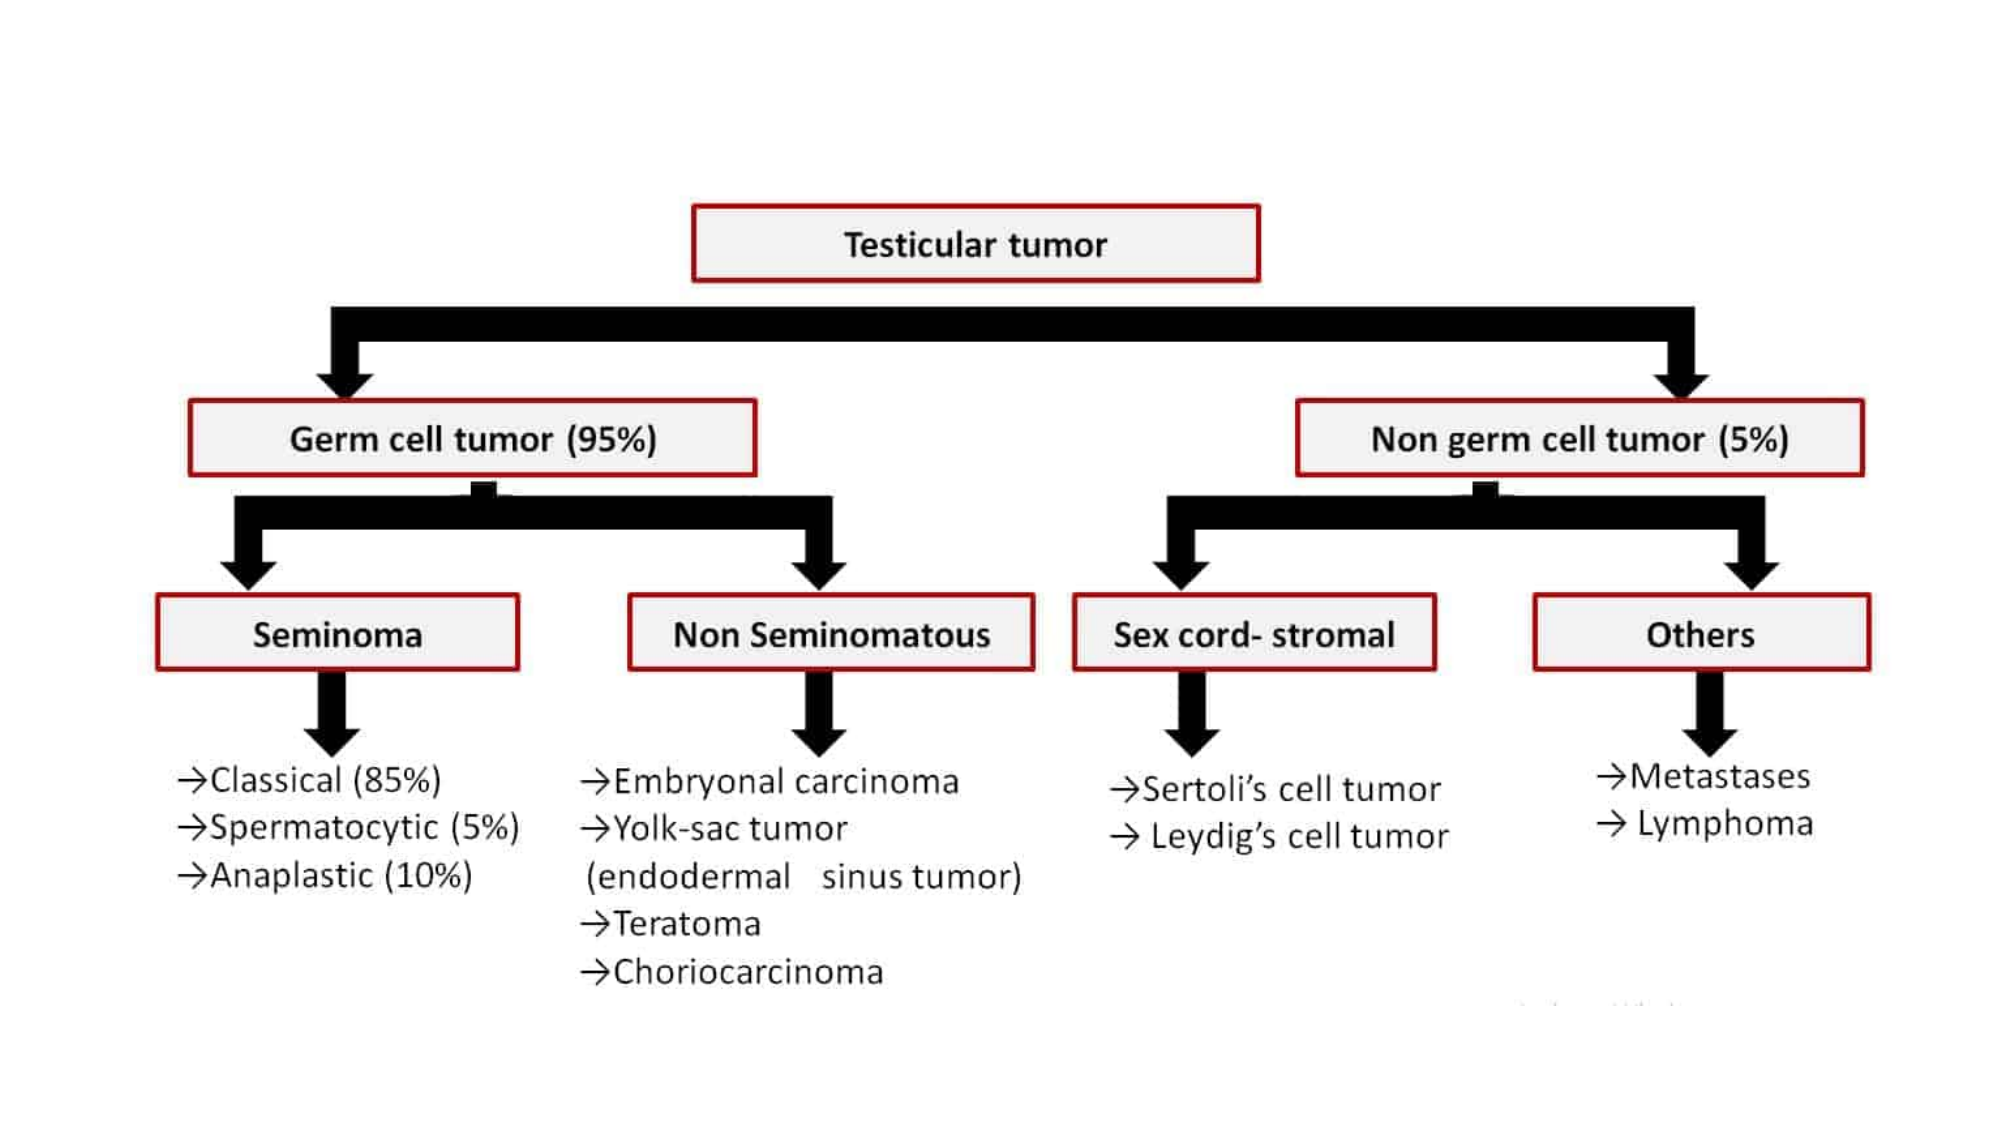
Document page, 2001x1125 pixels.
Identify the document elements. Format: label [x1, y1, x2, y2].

picture [137, 154, 1894, 1007]
